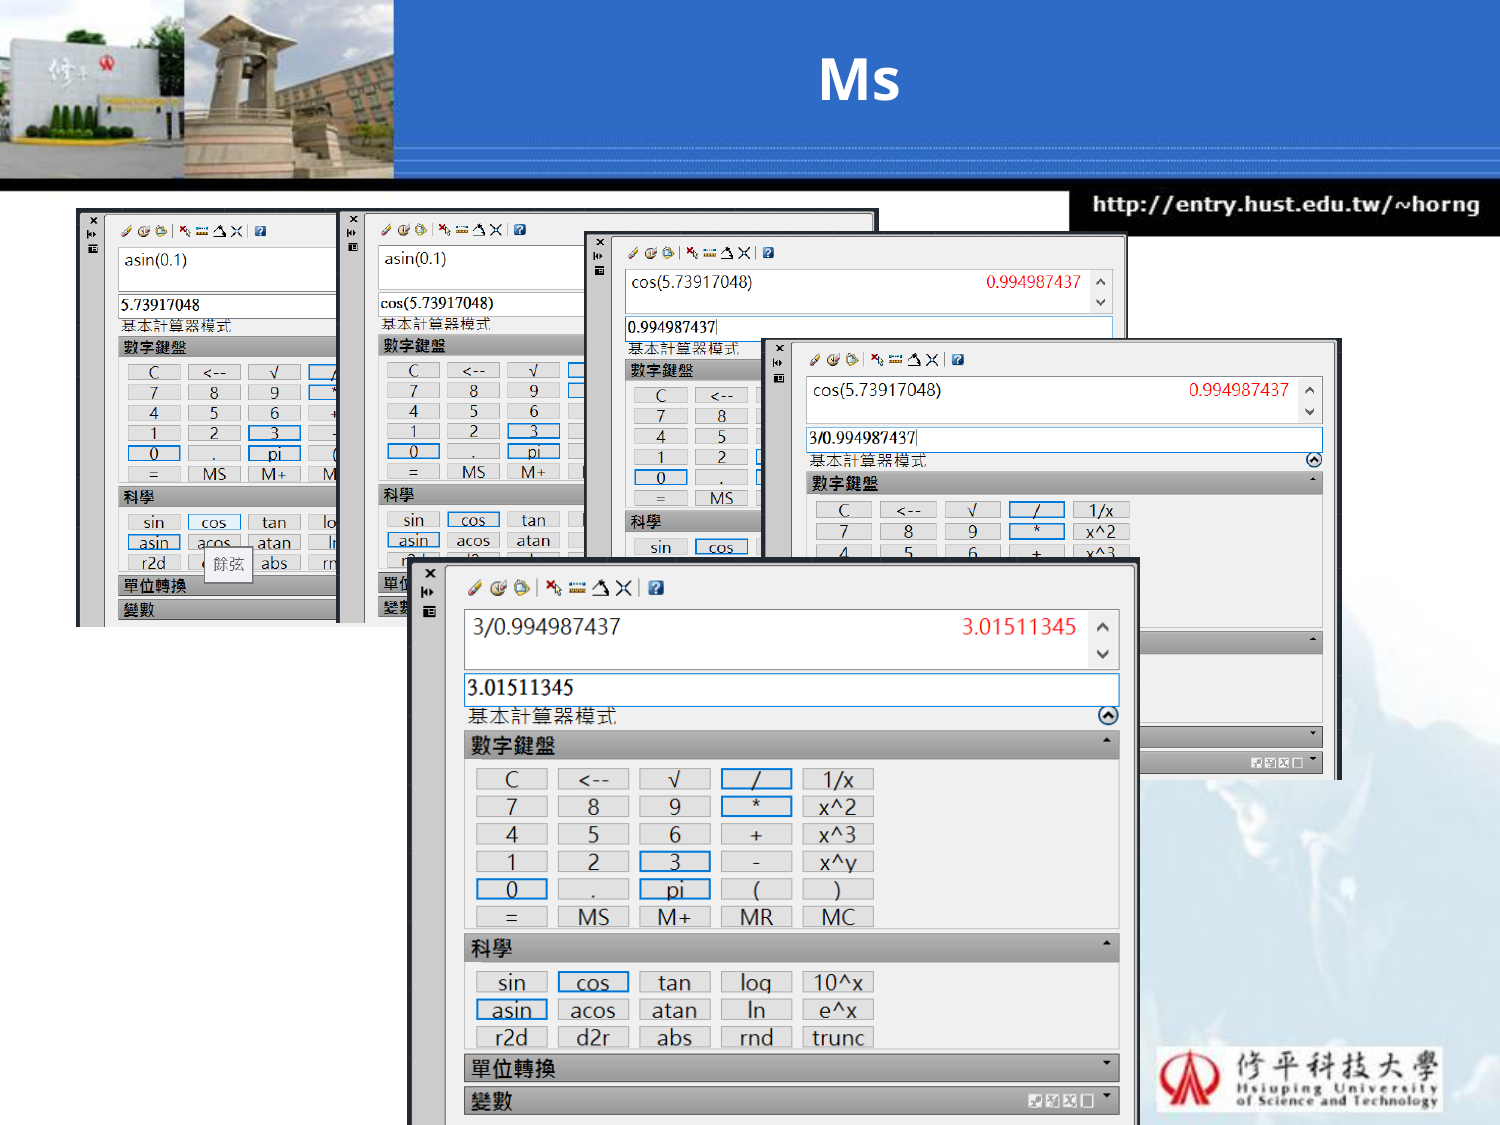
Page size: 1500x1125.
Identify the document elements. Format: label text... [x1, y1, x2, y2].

picture [0, 0, 1500, 1125]
title Ms [215, 30, 1500, 124]
